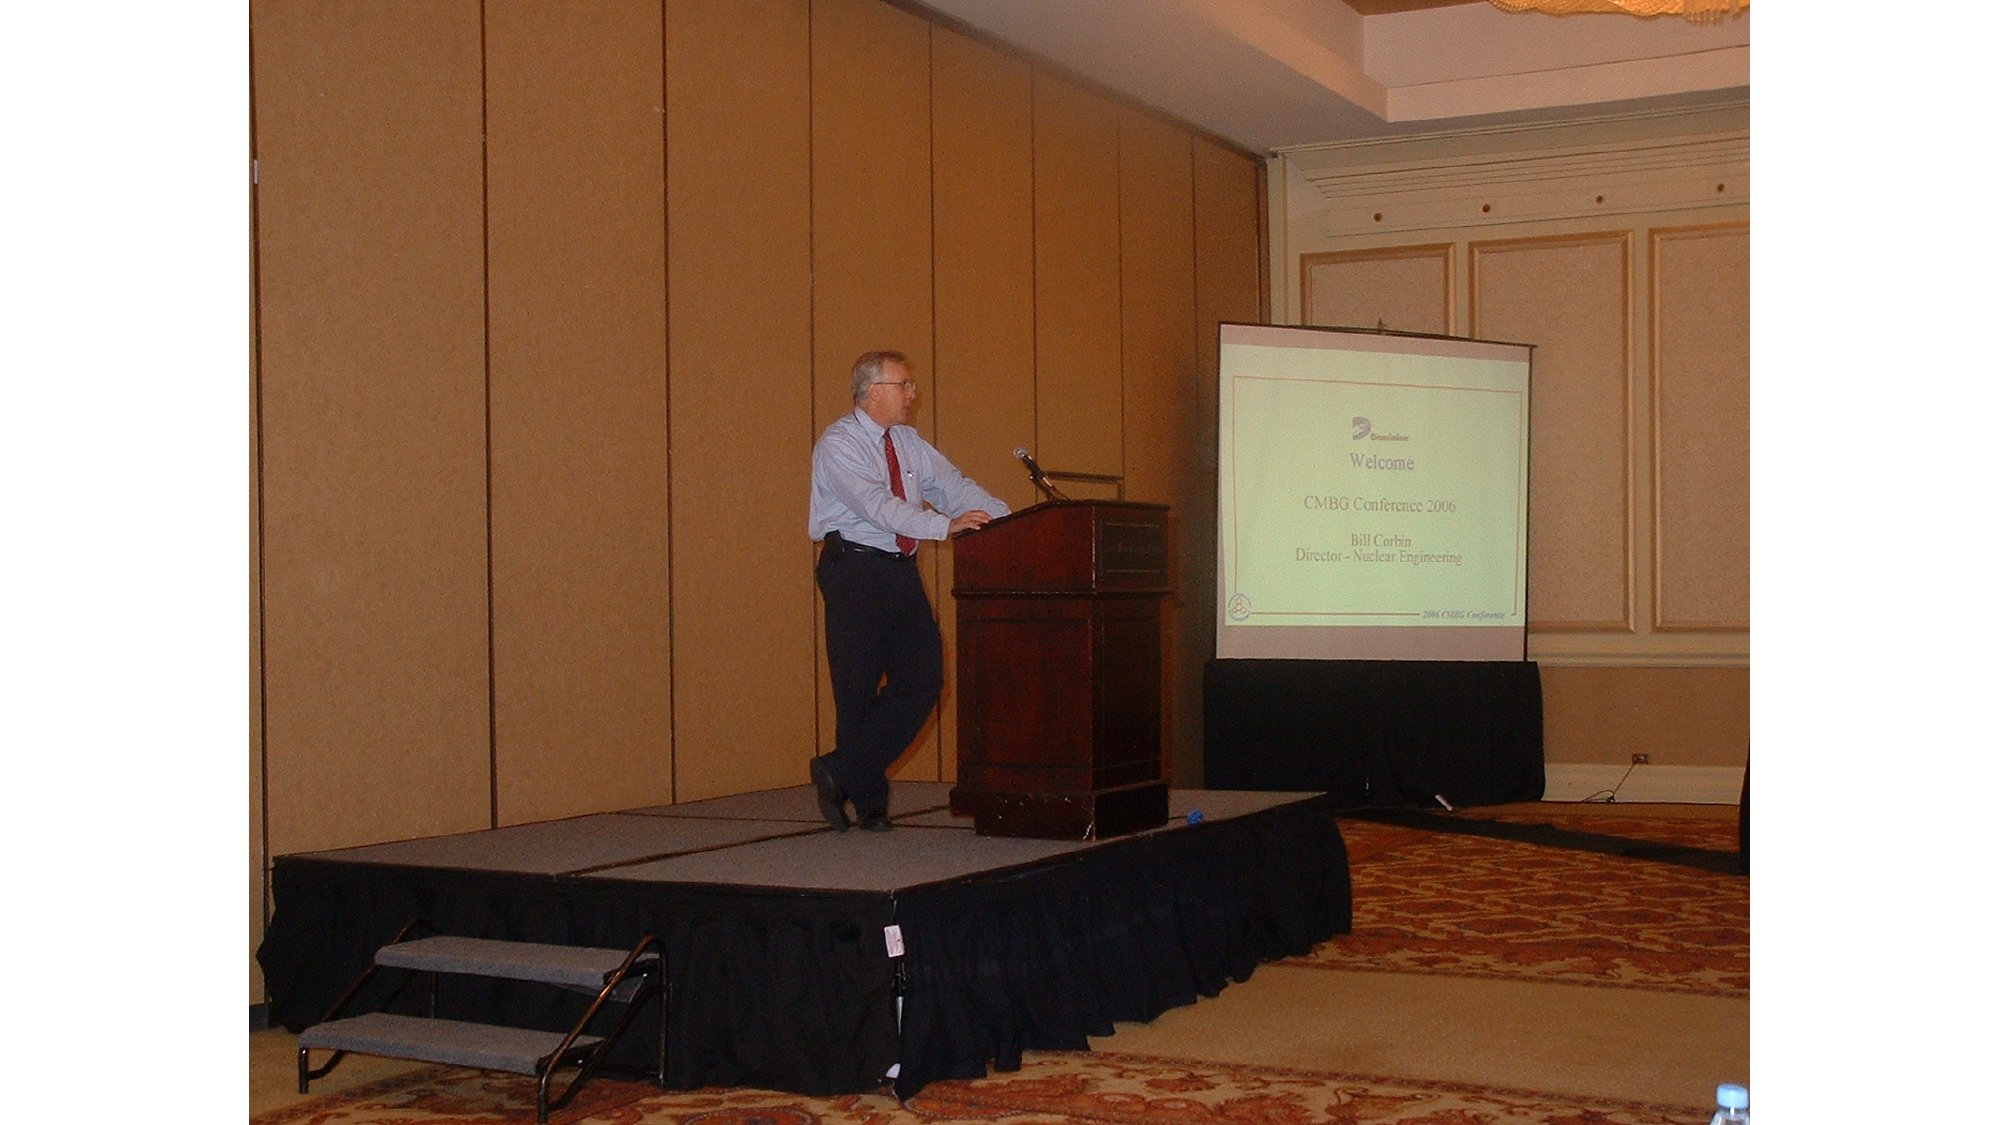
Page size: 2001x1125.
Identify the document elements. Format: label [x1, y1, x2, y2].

picture [249, 0, 1750, 1125]
